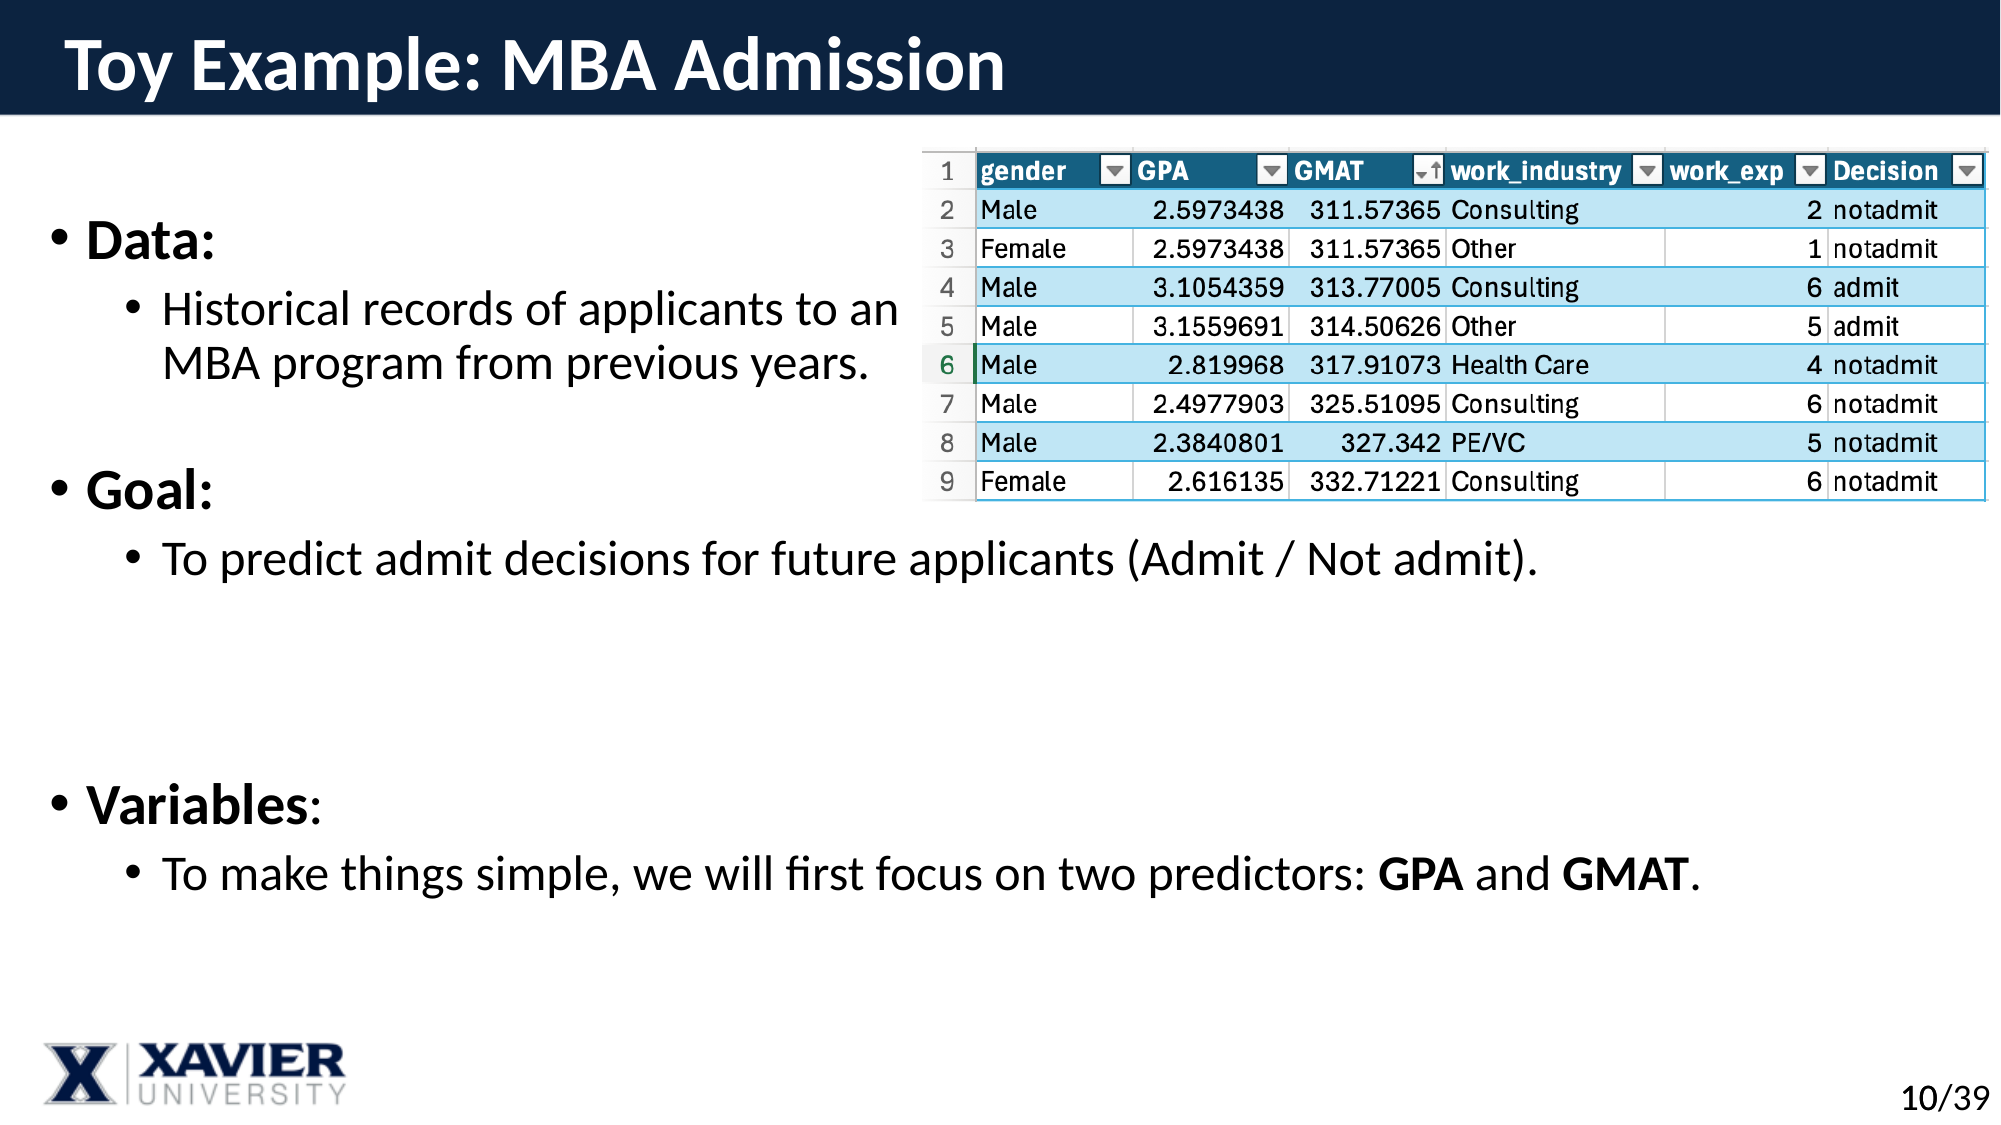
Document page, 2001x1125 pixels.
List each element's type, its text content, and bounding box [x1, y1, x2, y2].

list Goal: To predict admit decisions for future applicants (Admit / Not admit). Variables: To make things simple, we will first focus on two predictors: GPA and GMAT. [34, 451, 1812, 1005]
title Toy Example: MBA Admission [49, 16, 1722, 115]
text_box Data: Historical records of applicants to an MBA program from previous years. [34, 201, 922, 398]
text_box 10/39 [1885, 1065, 2000, 1125]
picture [922, 147, 1989, 502]
